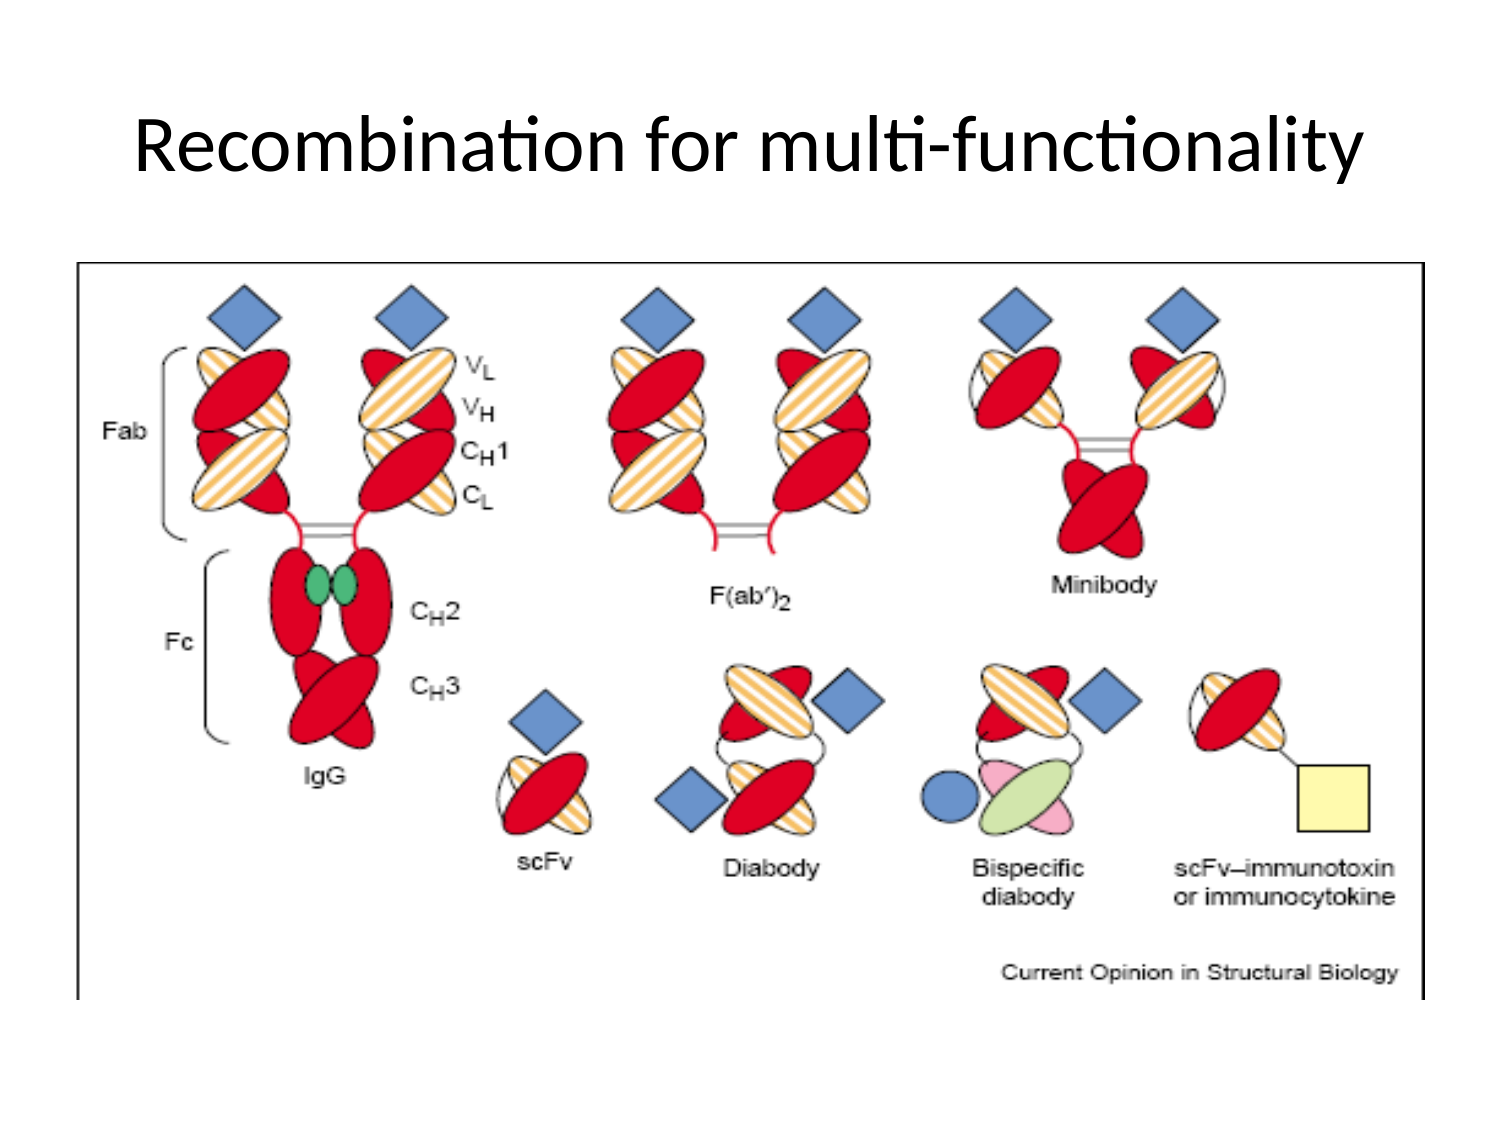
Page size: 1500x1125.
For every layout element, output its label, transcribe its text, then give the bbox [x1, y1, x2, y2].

title Recombination for multi-functionality [75, 45, 1425, 233]
picture [74, 262, 1426, 1001]
